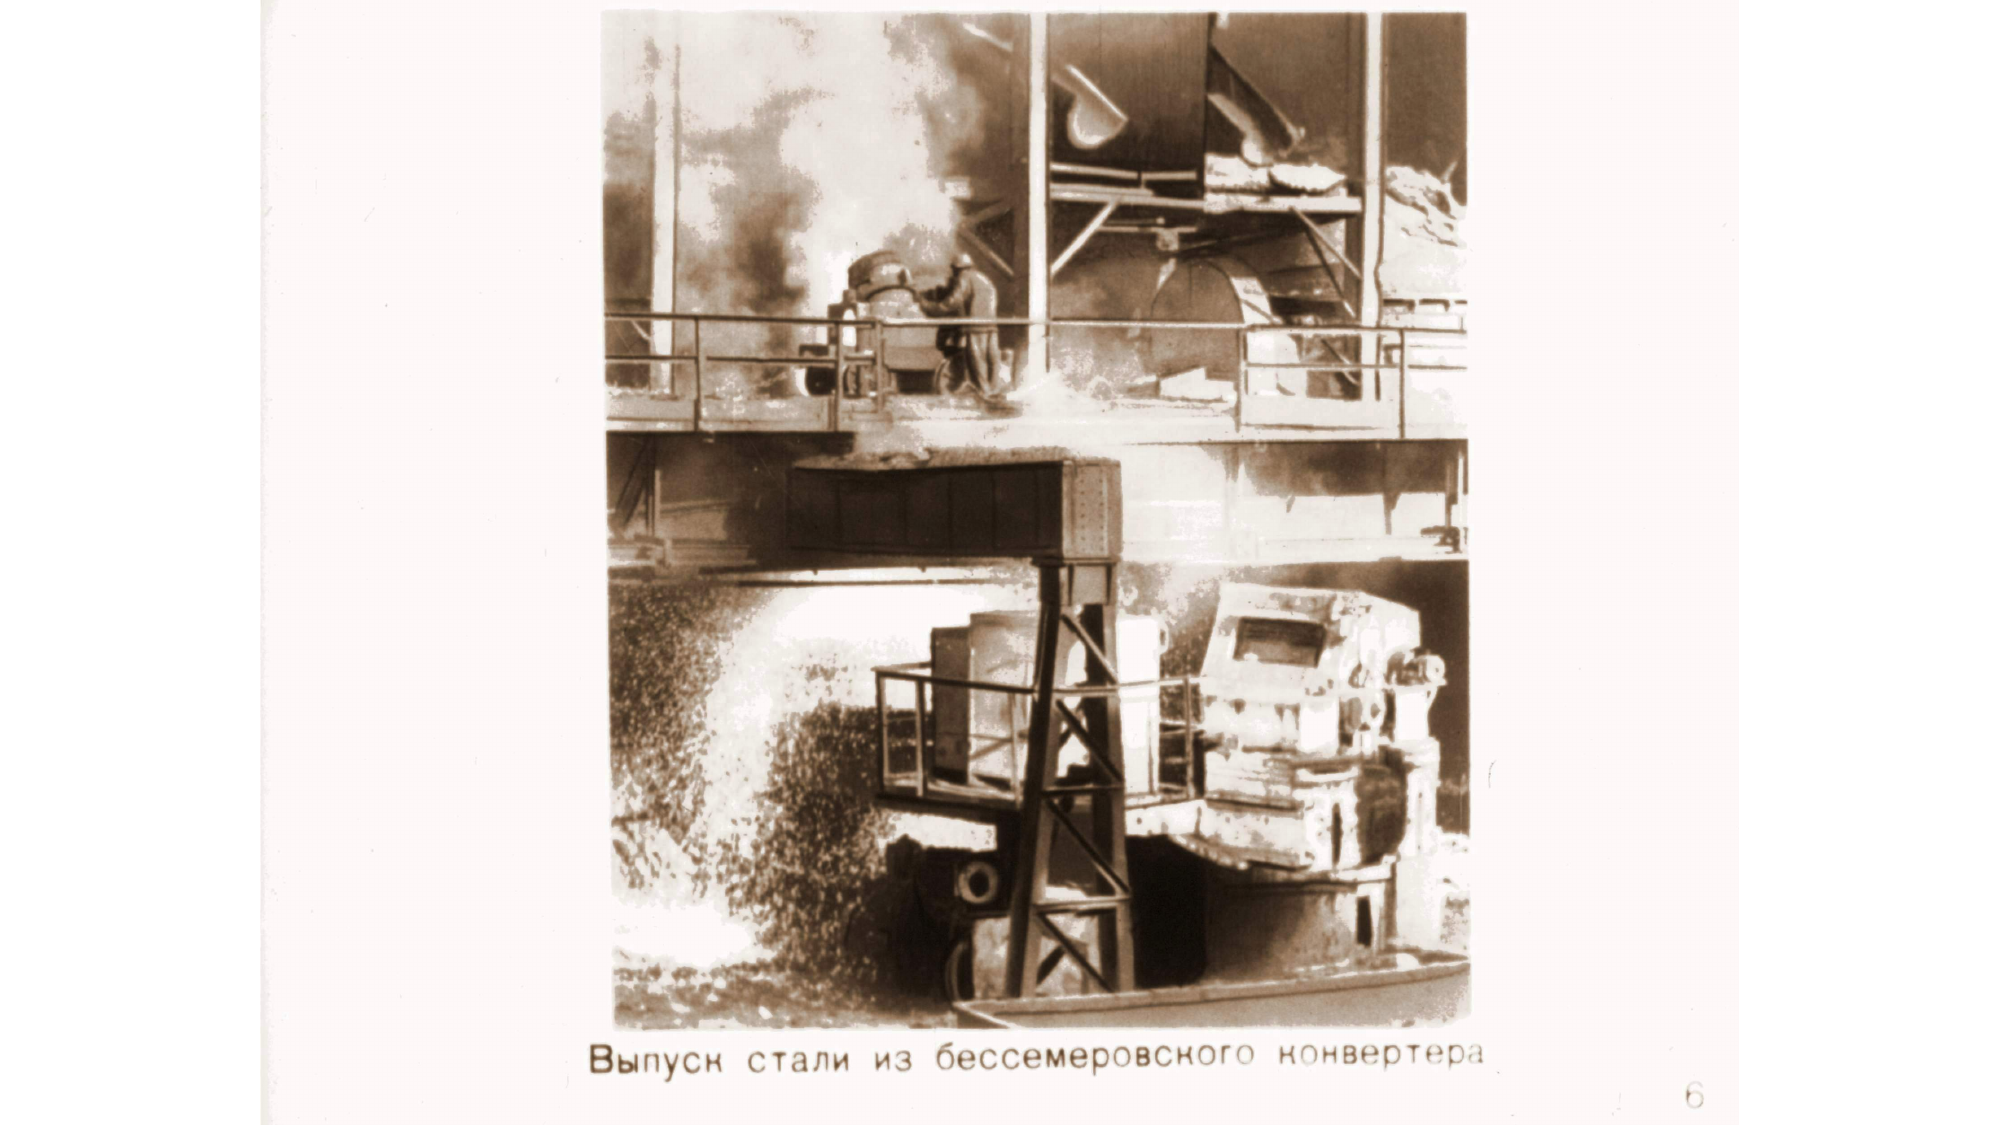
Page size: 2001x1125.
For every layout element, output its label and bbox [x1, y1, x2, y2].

picture [260, 0, 1739, 1125]
